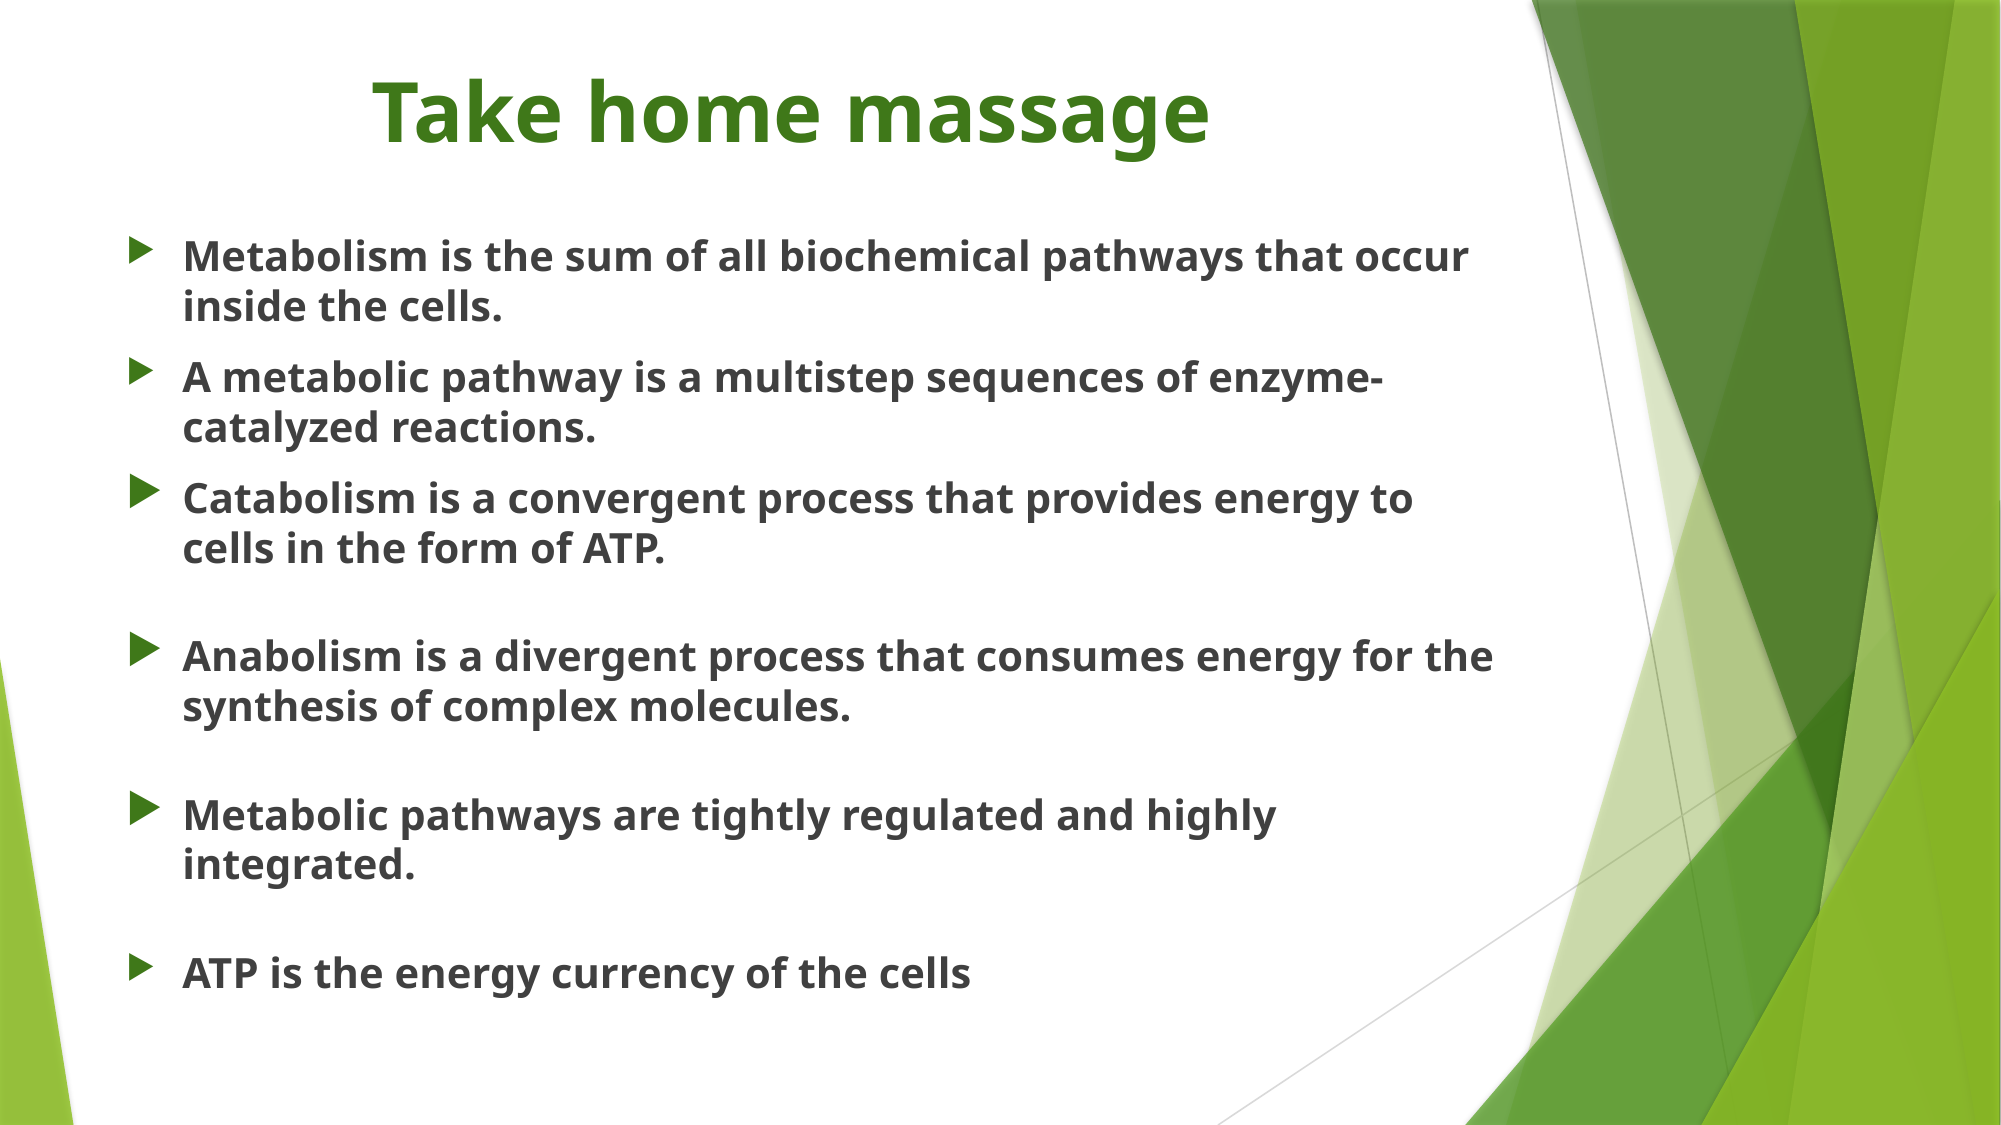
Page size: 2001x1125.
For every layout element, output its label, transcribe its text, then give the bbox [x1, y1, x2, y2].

list Metabolism is the sum of all biochemical pathways that occur inside the cells. A metabolic pathway is a multistep sequences of enzyme-catalyzed reactions. Catabolism is a convergent process that provides energy to cells in the form of ATP. Anabolism is a divergent process that consumes energy for the synthesis of complex molecules. Metabolic pathways are tightly regulated and highly integrated. ATP is the energy currency of the cells [111, 222, 1522, 1035]
title Take home massage [87, 51, 1498, 177]
